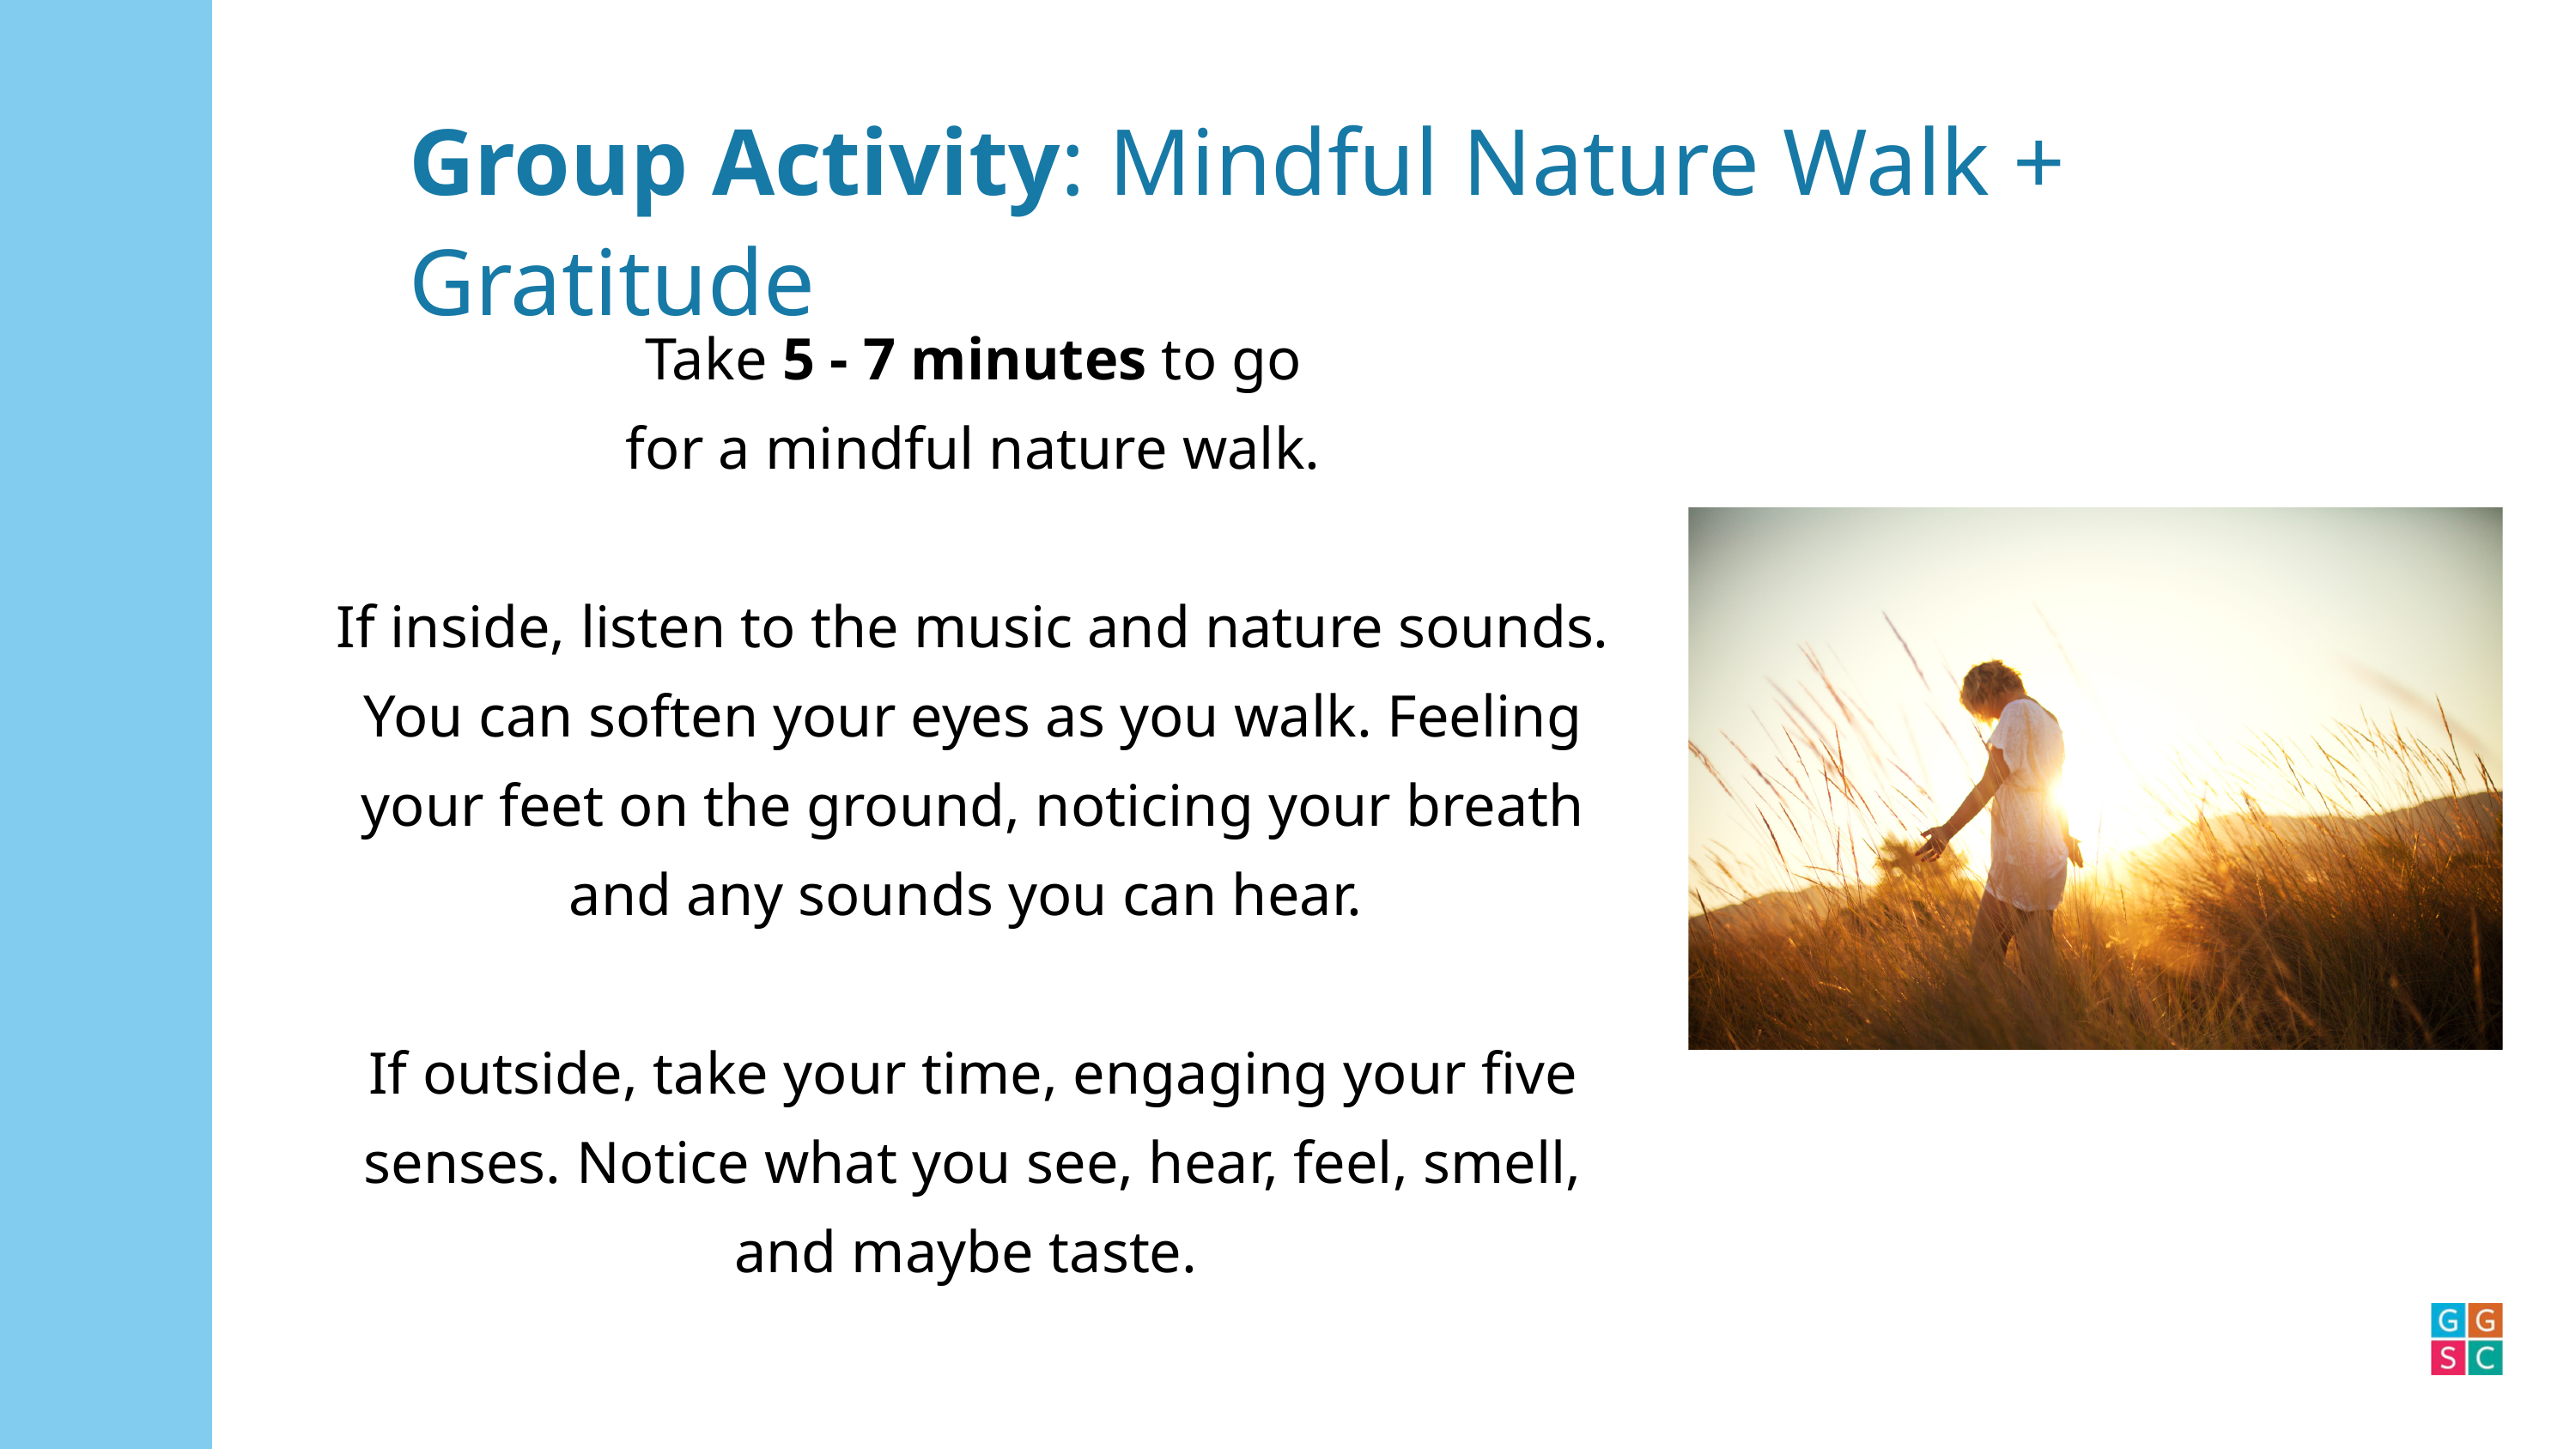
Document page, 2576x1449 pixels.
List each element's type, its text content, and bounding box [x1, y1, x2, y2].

text_box [2431, 1303, 2503, 1376]
text_box Take 5 - 7 minutes to go for a mindful nature walk. If inside, listen to the music and nature sounds. You can soften your eyes as you walk. Feeling your feet on the ground, noticing your breath and any sounds you can hear. If outside, take your time, engaging your five senses. Notice what you see, hear, feel, smell, and maybe taste. [314, 302, 1632, 1449]
text_box [1688, 507, 2503, 1051]
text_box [0, 0, 213, 1449]
text_box Group Activity: Mindful Nature Walk + Gratitude [409, 93, 2432, 339]
